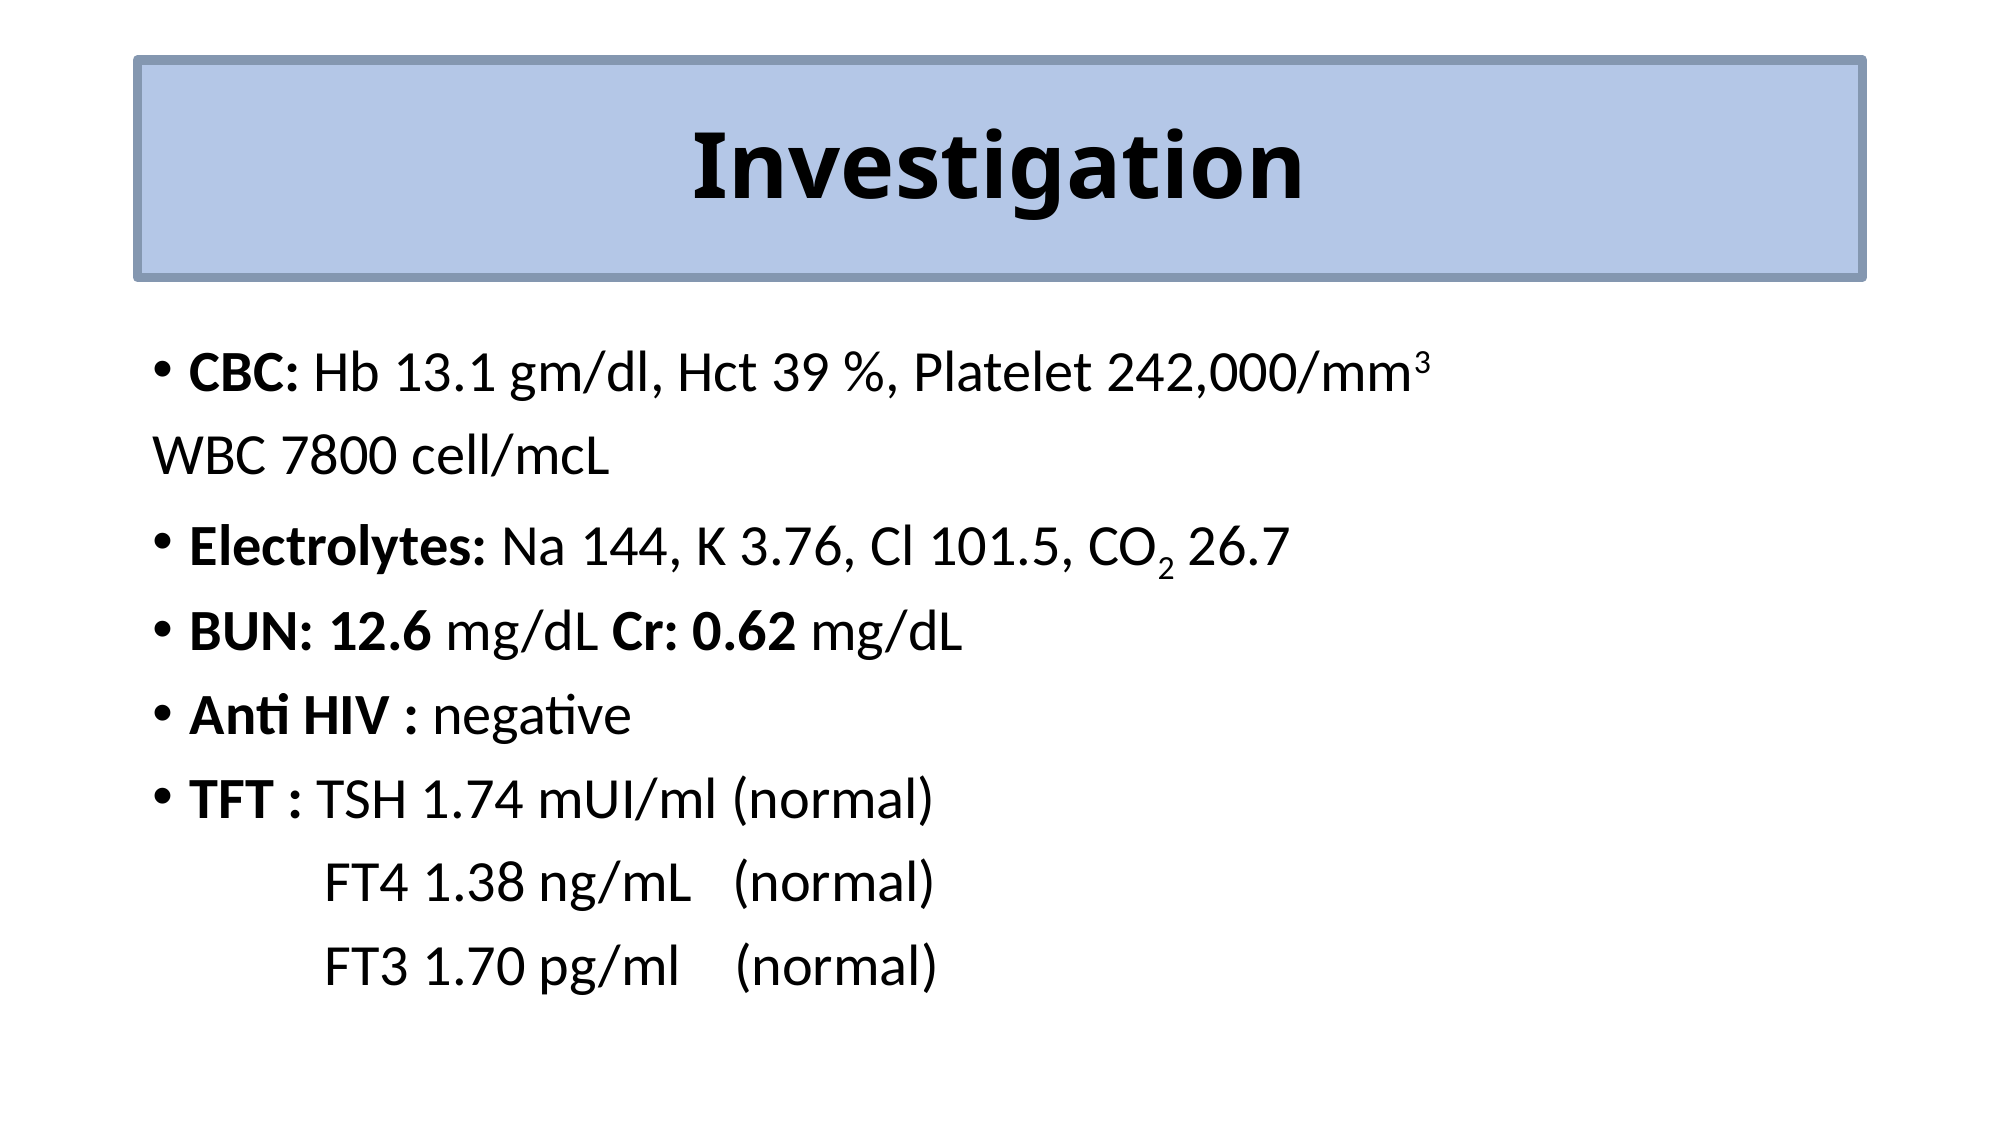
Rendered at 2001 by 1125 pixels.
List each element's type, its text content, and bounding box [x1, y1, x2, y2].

list CBC: Hb 13.1 gm/dl, Hct 39 %, Platelet 242,000/mm3 WBC 7800 cell/mcL Electrolytes: Na 144, K 3.76, Cl 101.5, CO2 26.7 BUN: 12.6 mg/dL Cr: 0.62 mg/dL Anti HIV : negative TFT : TSH 1.74 mUI/ml (normal) FT4 1.38 ng/mL (normal) FT3 1.70 pg/ml (normal) [137, 333, 1863, 1048]
title Investigation [137, 59, 1863, 278]
